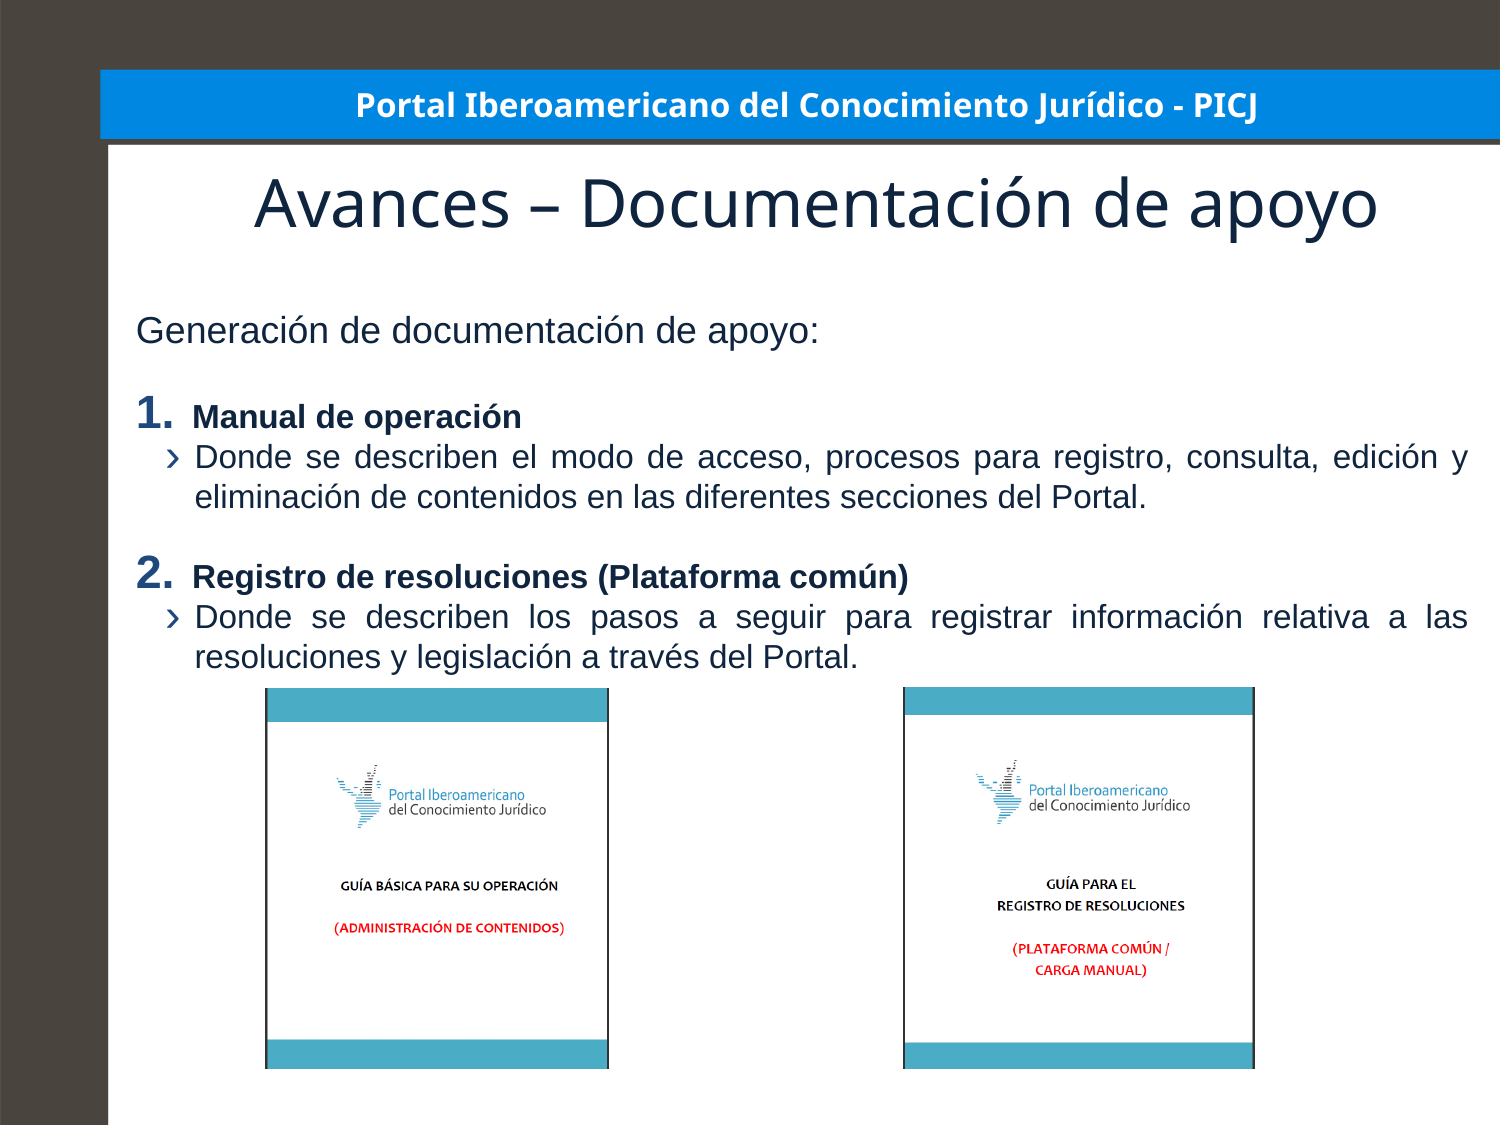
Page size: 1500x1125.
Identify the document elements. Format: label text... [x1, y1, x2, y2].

text_box Avances – Documentación de apoyo Generación de documentación de apoyo: Manual de operación Donde se describen el modo de acceso, procesos para registro, consulta, edición y eliminación de contenidos en las diferentes secciones del Portal. Registro de resoluciones (Plataforma común) Donde se describen los pasos a seguir para registrar información relativa a las resoluciones y legislación a través del Portal. [135, 160, 1471, 1083]
picture [903, 687, 1256, 1069]
title Portal Iberoamericano del Conocimiento Jurídico - PICJ [100, 69, 1500, 140]
picture [265, 687, 609, 1069]
